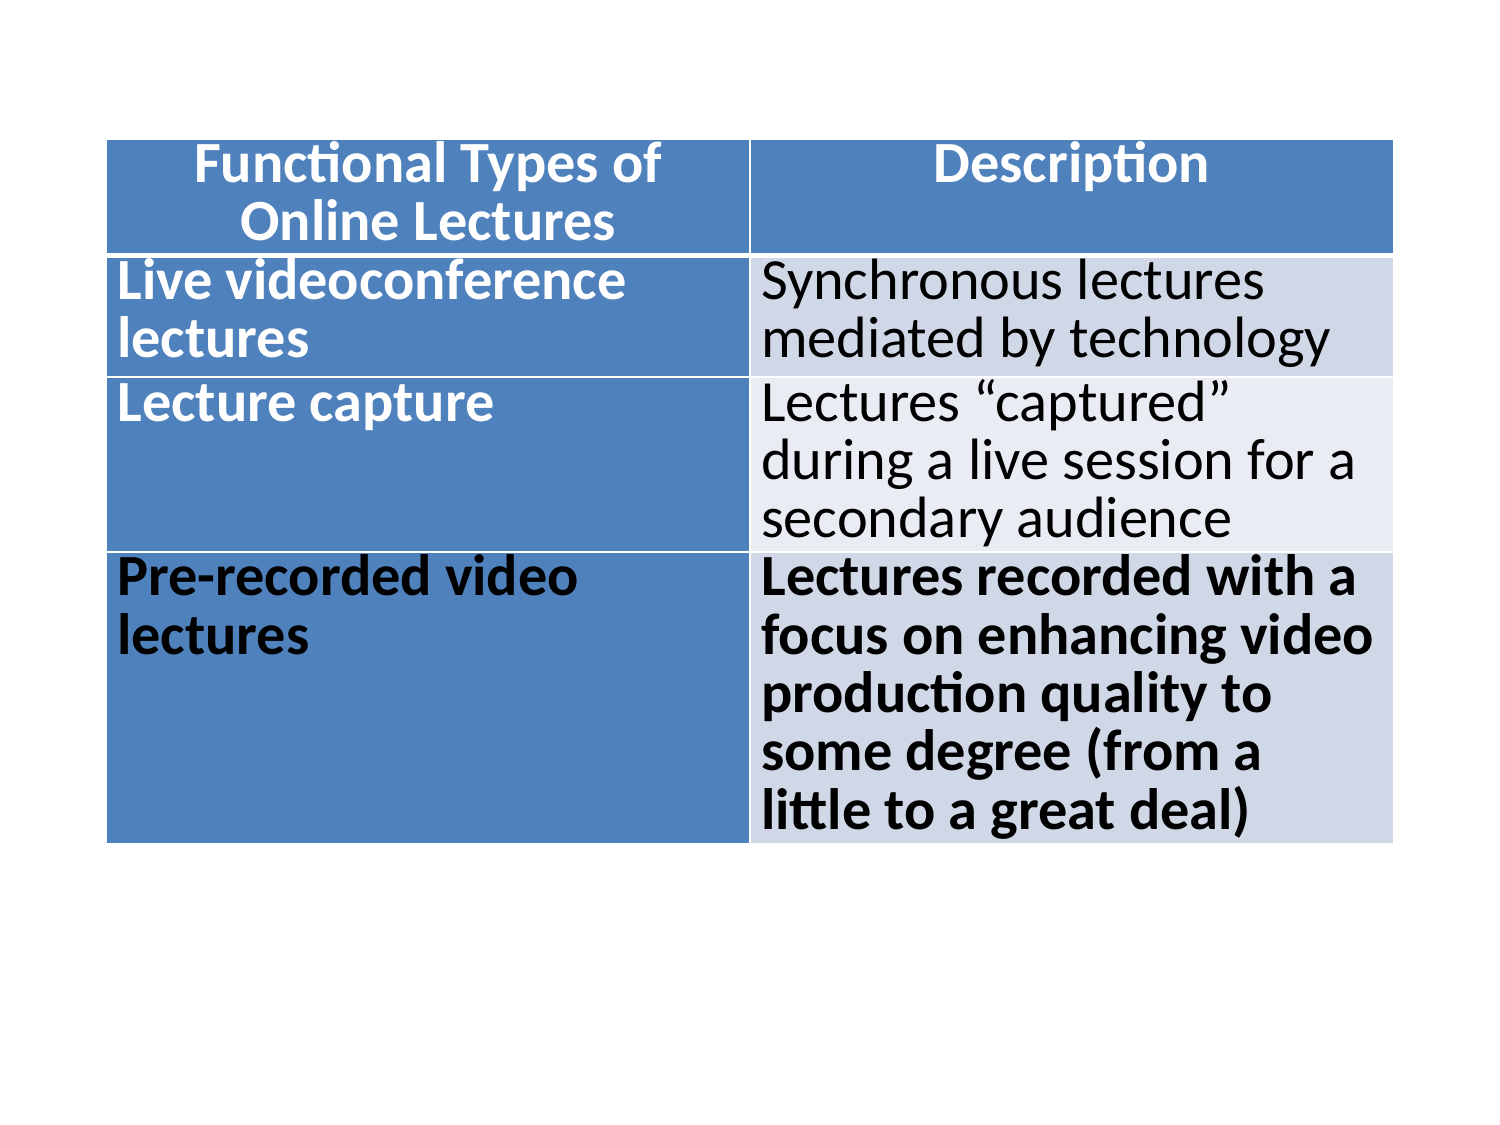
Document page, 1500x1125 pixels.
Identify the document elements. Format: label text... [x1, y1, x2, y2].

table_cell Lectures recorded with a focus on enhancing video production quality to some degree (from a little to a great deal) [751, 553, 1393, 843]
table_cell Lecture capture [107, 378, 749, 551]
table_header Functional Types of Online Lectures [107, 140, 749, 253]
table_cell Synchronous lectures mediated by technology [751, 258, 1393, 376]
table_header Description [751, 140, 1393, 253]
table_cell Pre-recorded video lectures [107, 553, 749, 843]
table_cell Lectures “captured” during a live session for a secondary audience [751, 378, 1393, 551]
table_cell Live videoconference lectures [107, 258, 749, 376]
